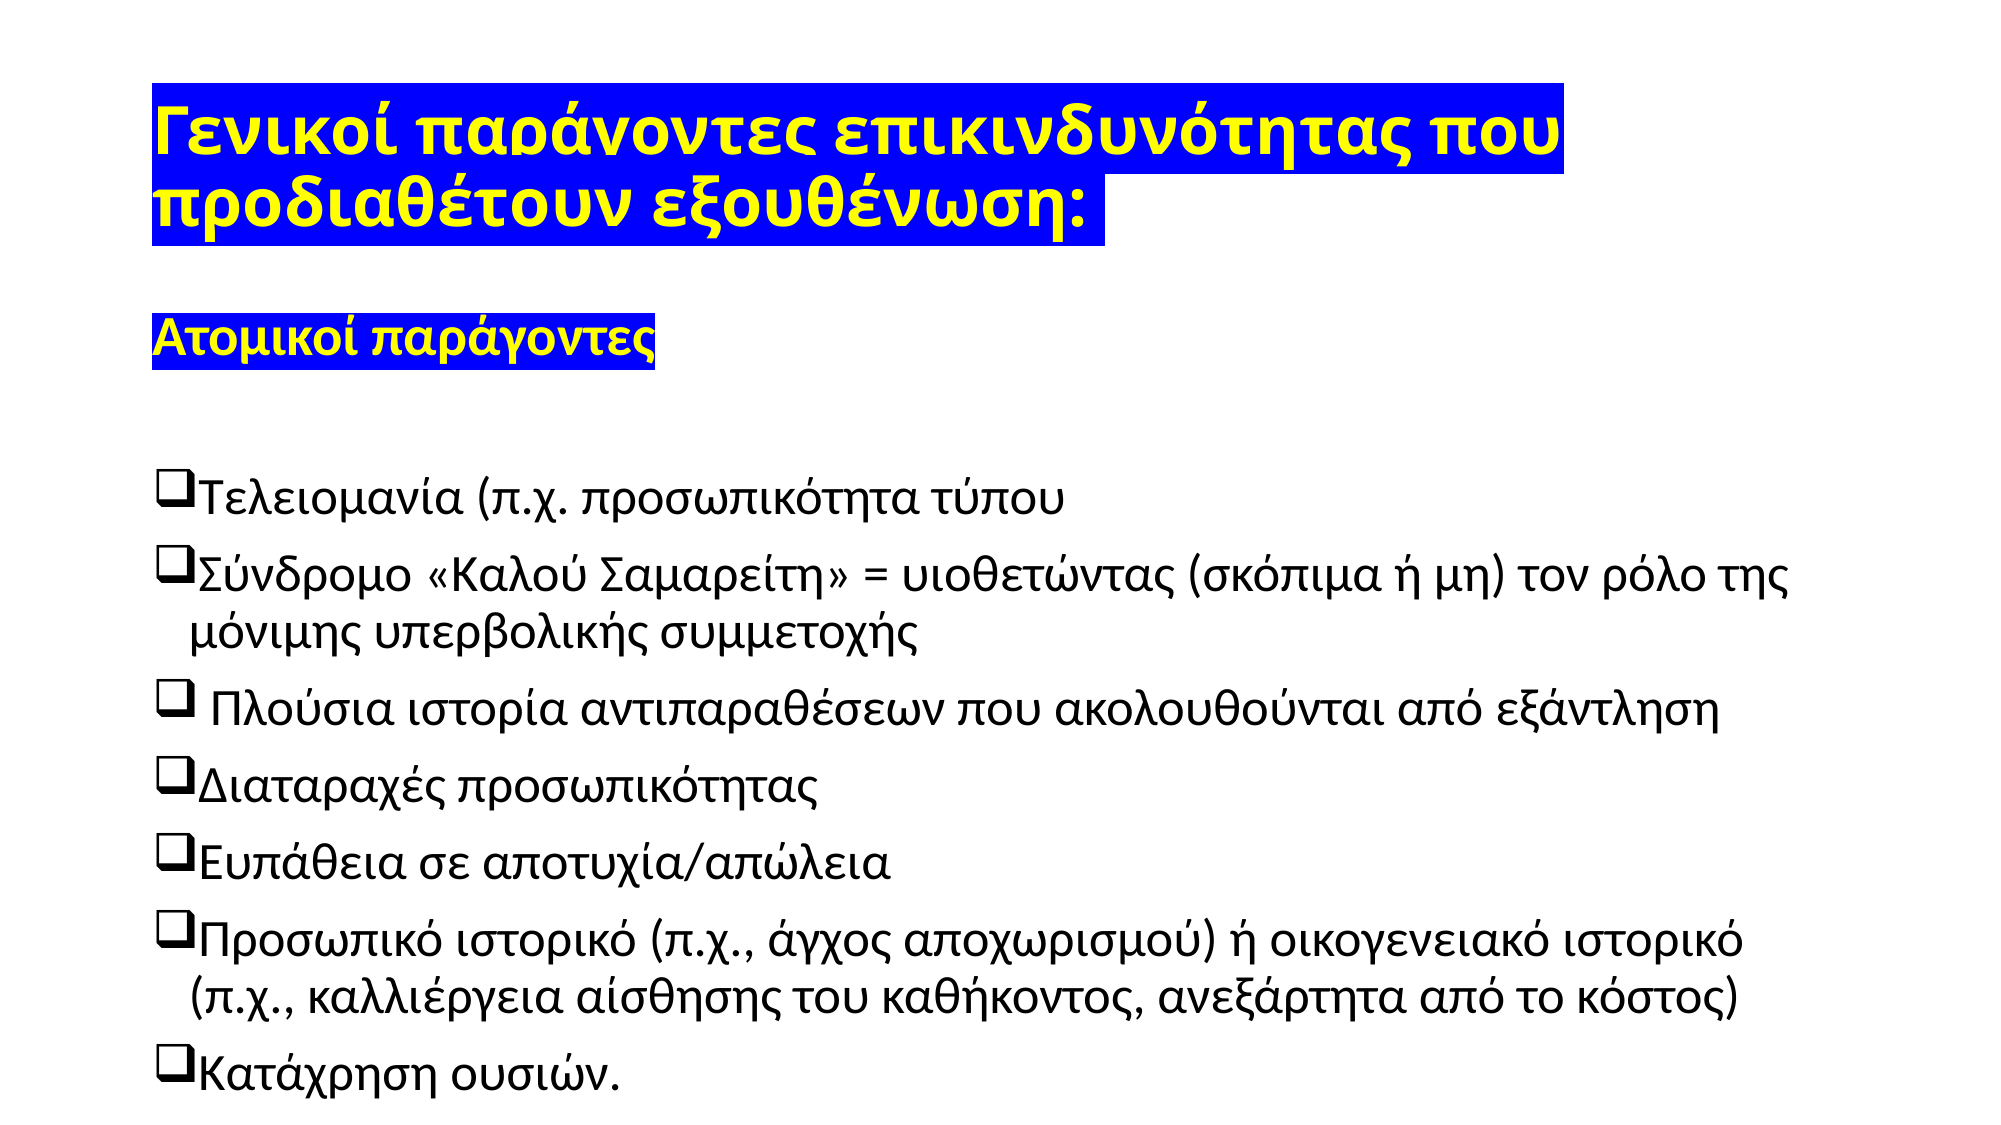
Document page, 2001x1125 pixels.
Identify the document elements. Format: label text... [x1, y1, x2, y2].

title Γενικοί παράγοντες επικινδυνότητας που προδιαθέτουν εξουθένωση: [137, 59, 1863, 278]
list Ατομικοί παράγοντες Τελειομανία (π.χ. προσωπικότητα τύπου Σύνδρομο «Καλού Σαμαρείτη» = υιοθετώντας (σκόπιμα ή μη) τον ρόλο της μόνιμης υπερβολικής συμμετοχής Πλούσια ιστορία αντιπαραθέσεων που ακολουθούνται από εξάντληση Διαταραχές προσωπικότητας Ευπάθεια σε αποτυχία/απώλεια Προσωπικό ιστορικό (π.χ., άγχος αποχωρισμού) ή οικογενειακό ιστορικό (π.χ., καλλιέργεια αίσθησης του καθήκοντος, ανεξάρτητα από το κόστος) Κατάχρηση ουσιών. [137, 299, 1863, 1113]
